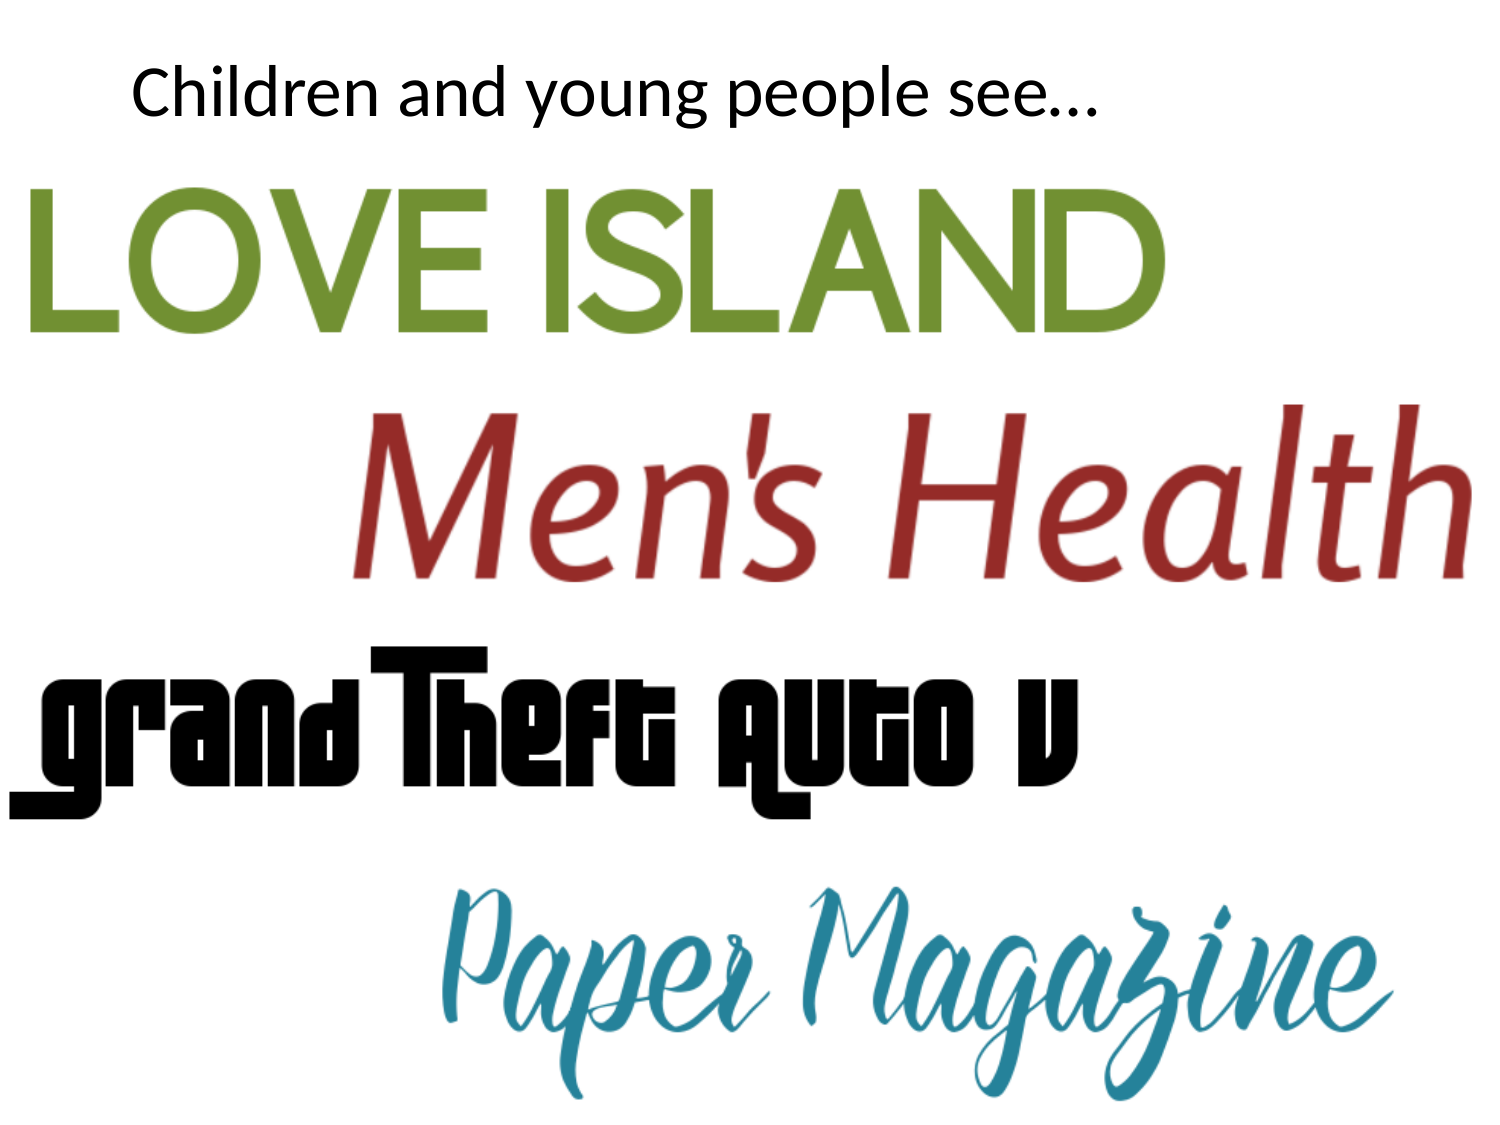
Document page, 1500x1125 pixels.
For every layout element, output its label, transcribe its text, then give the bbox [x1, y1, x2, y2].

title Children and young people see… [33, 37, 1199, 187]
picture [438, 878, 1410, 1115]
picture [344, 392, 1500, 595]
picture [0, 637, 1094, 840]
picture [26, 182, 1178, 351]
